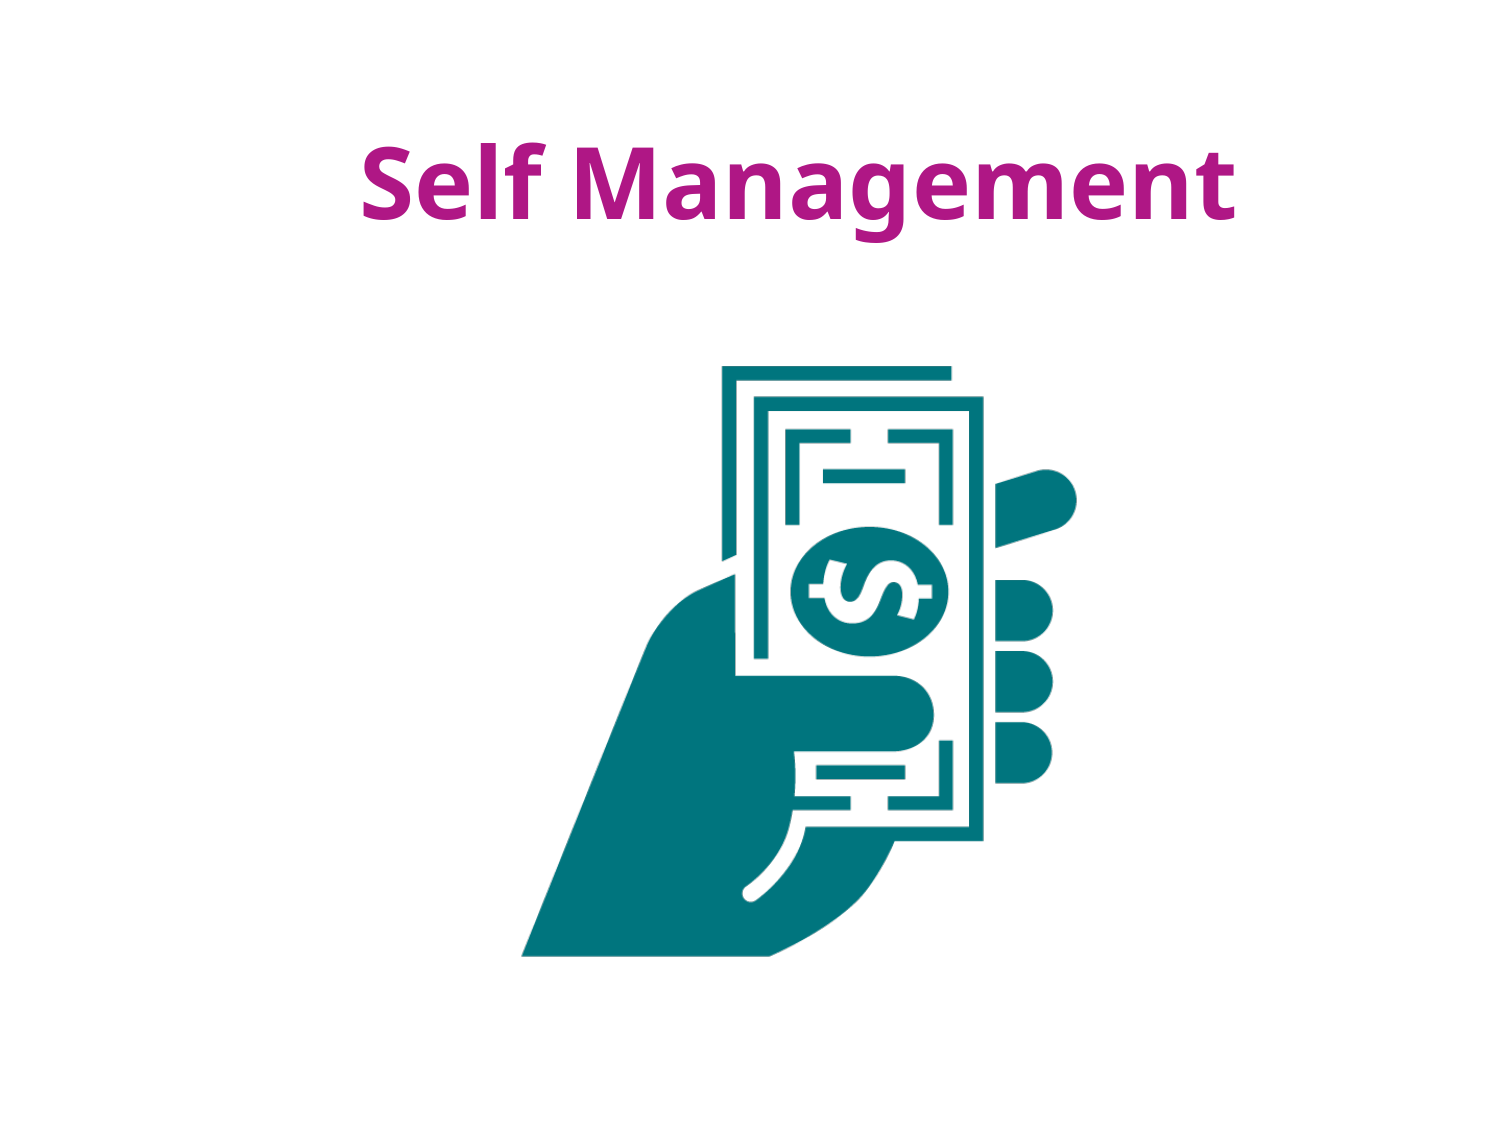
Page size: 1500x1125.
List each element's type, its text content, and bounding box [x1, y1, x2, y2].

text_box Self Management [190, 116, 1407, 418]
picture [485, 362, 1112, 963]
